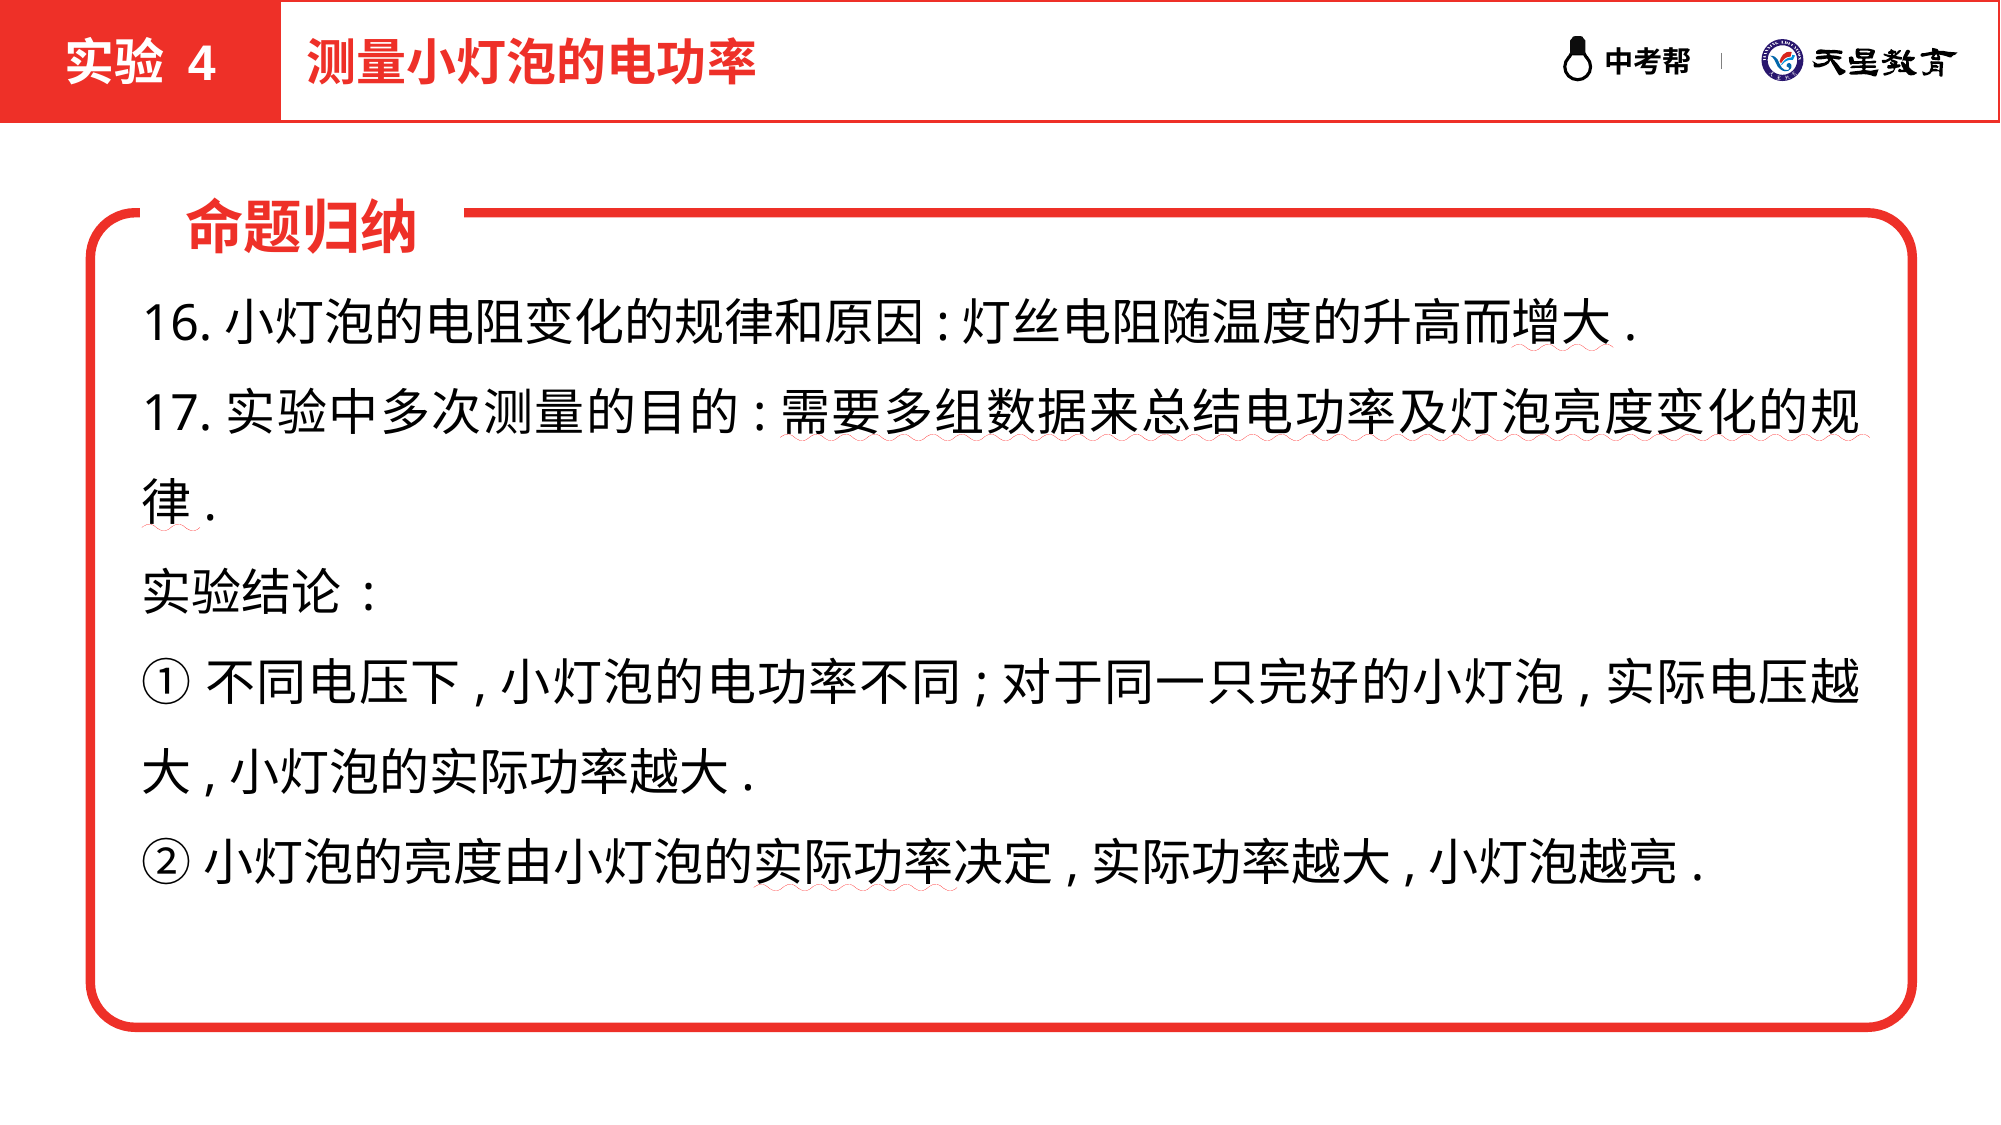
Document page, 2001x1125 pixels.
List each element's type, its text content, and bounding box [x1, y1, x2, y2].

text_box [89, 211, 1914, 1029]
text_box 实验 4 [1, 0, 280, 122]
text_box 命题归纳 [140, 148, 464, 268]
text_box 测量小灯泡的电功率 [276, 0, 2000, 123]
